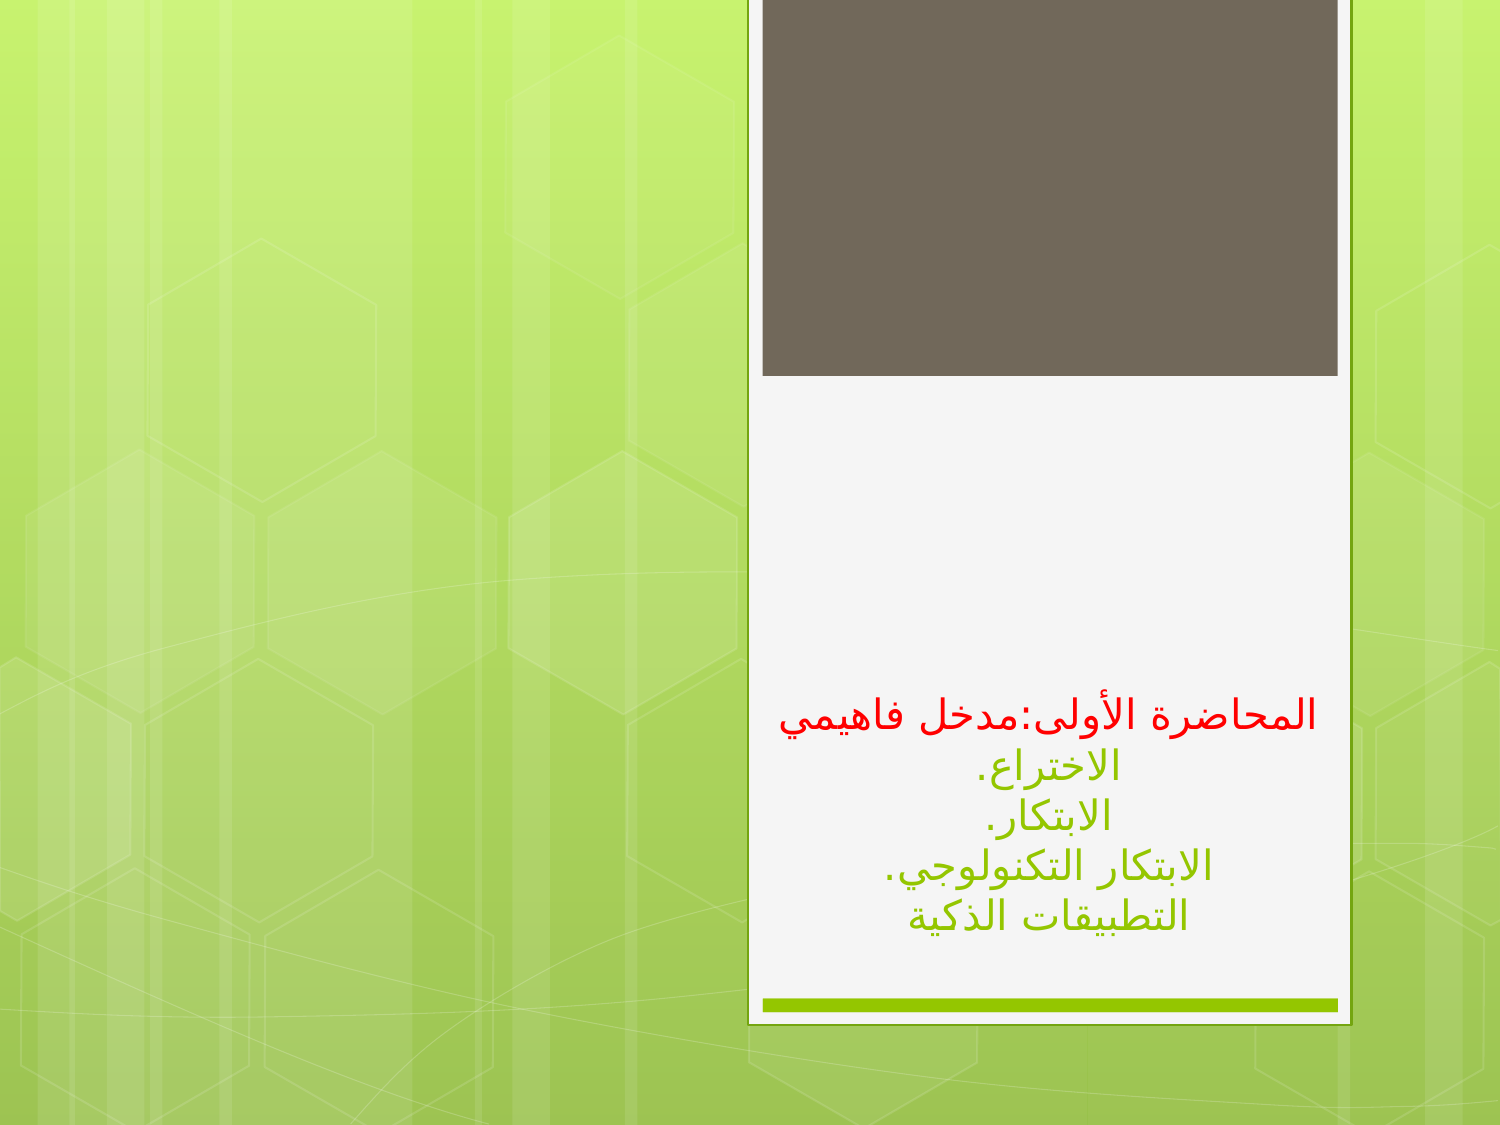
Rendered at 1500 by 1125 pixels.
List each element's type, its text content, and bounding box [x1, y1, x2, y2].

title المحاضرة الأولى:مدخل فاهيمي الاختراع. الابتكار. الابتكار التكنولوجي. التطبيقات الذكية [750, 585, 1348, 997]
